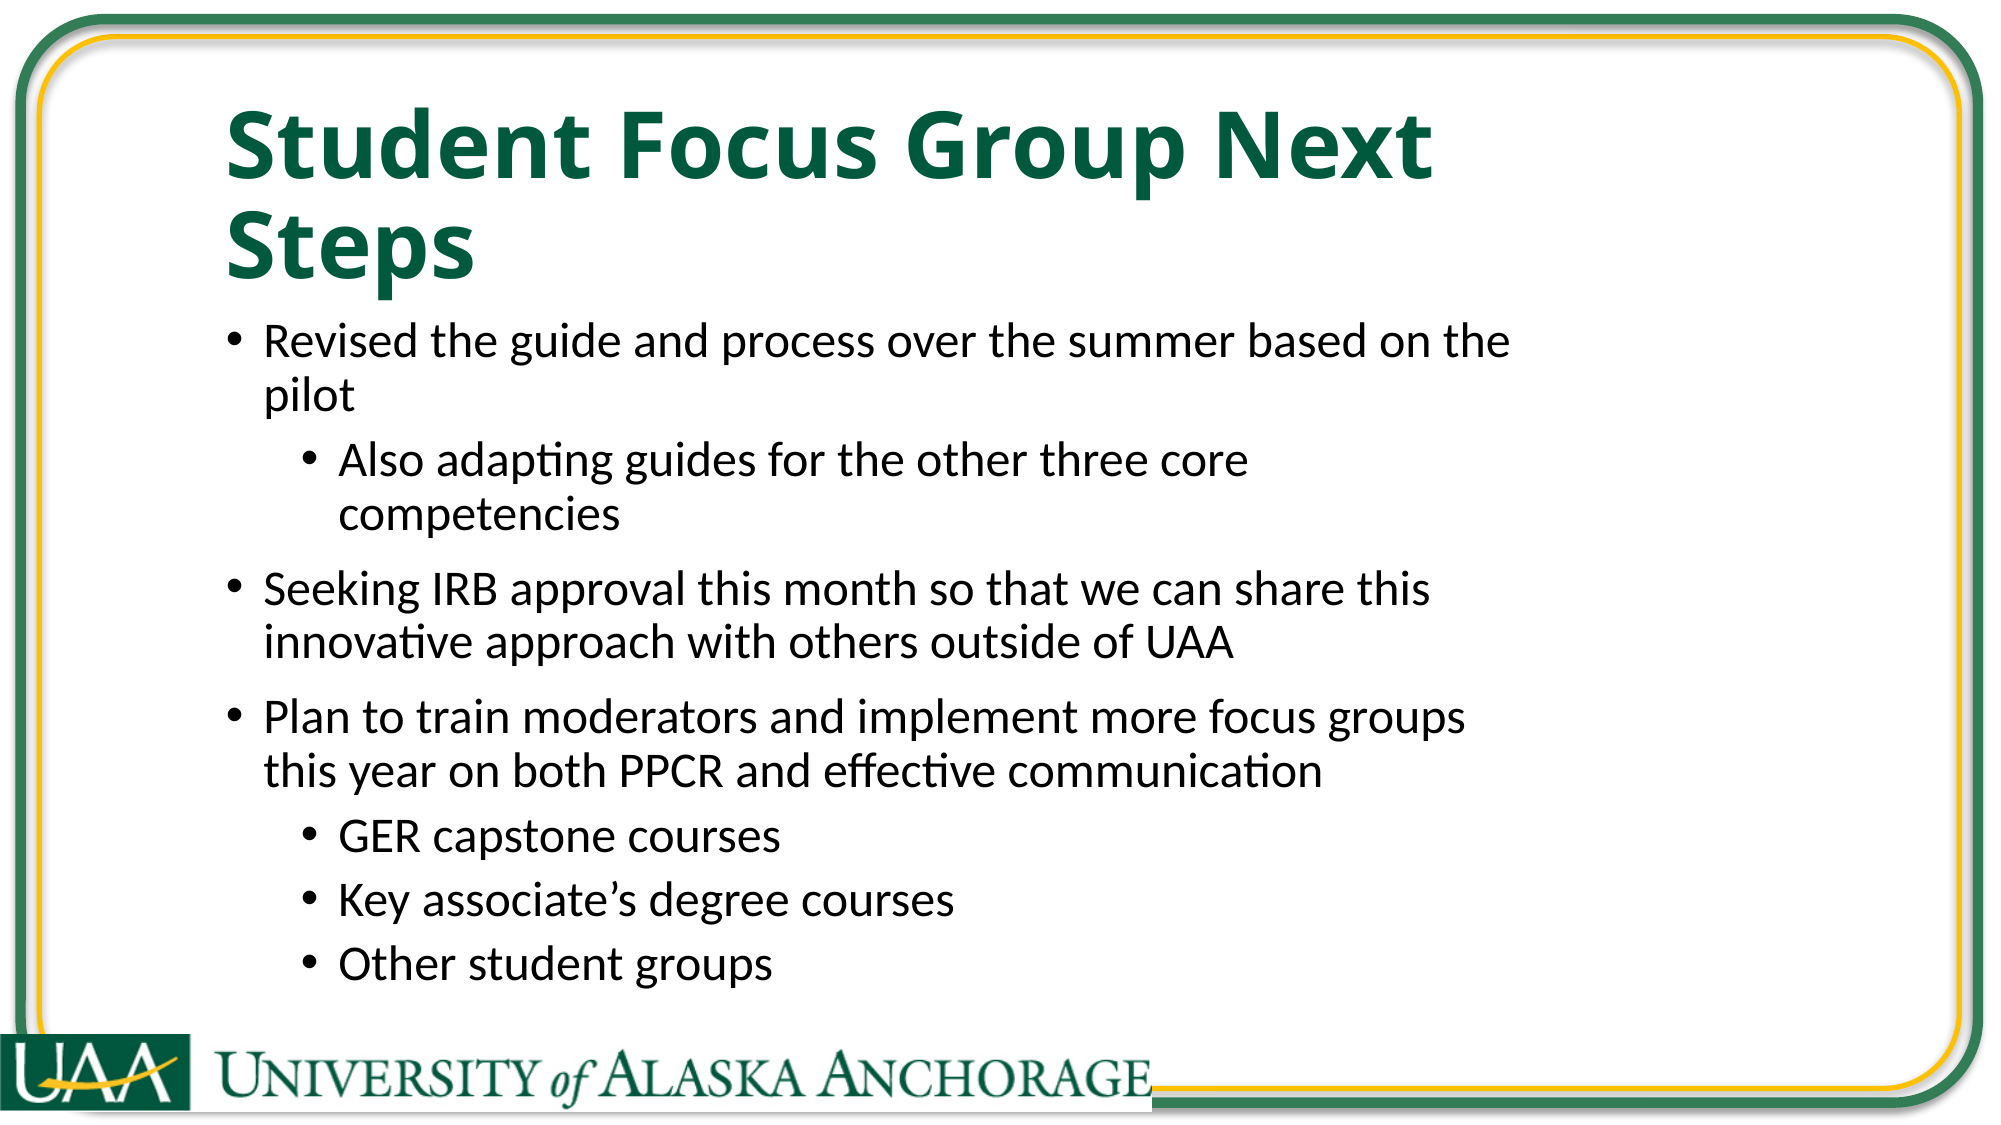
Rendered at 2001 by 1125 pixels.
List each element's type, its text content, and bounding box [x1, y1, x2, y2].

title Student Focus Group Next Steps [210, 90, 1674, 308]
list Revised the guide and process over the summer based on the pilot Also adapting guides for the other three core competencies Seeking IRB approval this month so that we can share this innovative approach with others outside of UAA Plan to train moderators and implement more focus groups this year on both PPCR and effective communication GER capstone courses Key associate’s degree courses Other student groups [210, 308, 1536, 947]
picture [0, 1034, 1152, 1112]
